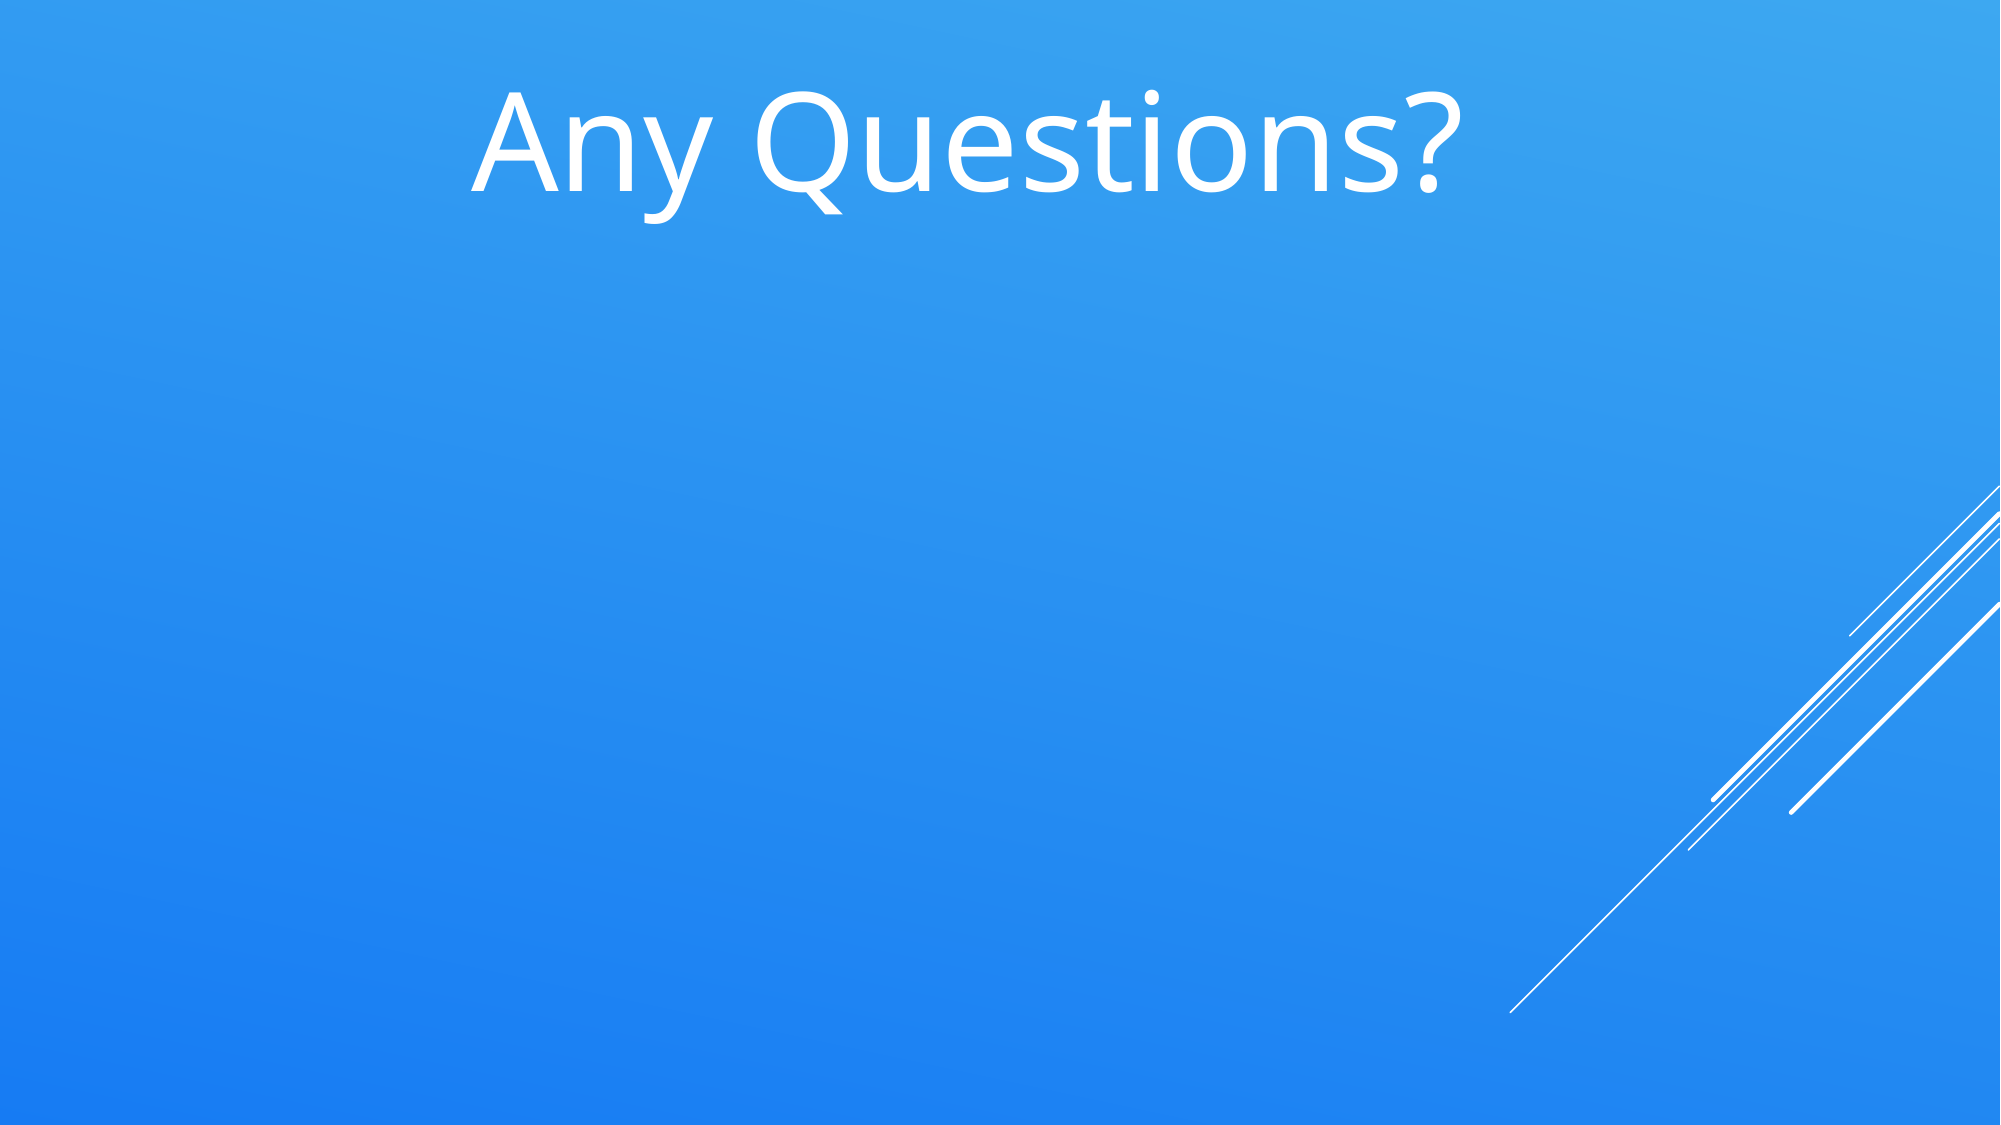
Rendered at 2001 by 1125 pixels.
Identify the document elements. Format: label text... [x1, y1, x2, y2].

text_box Any Questions? [30, 47, 1905, 227]
